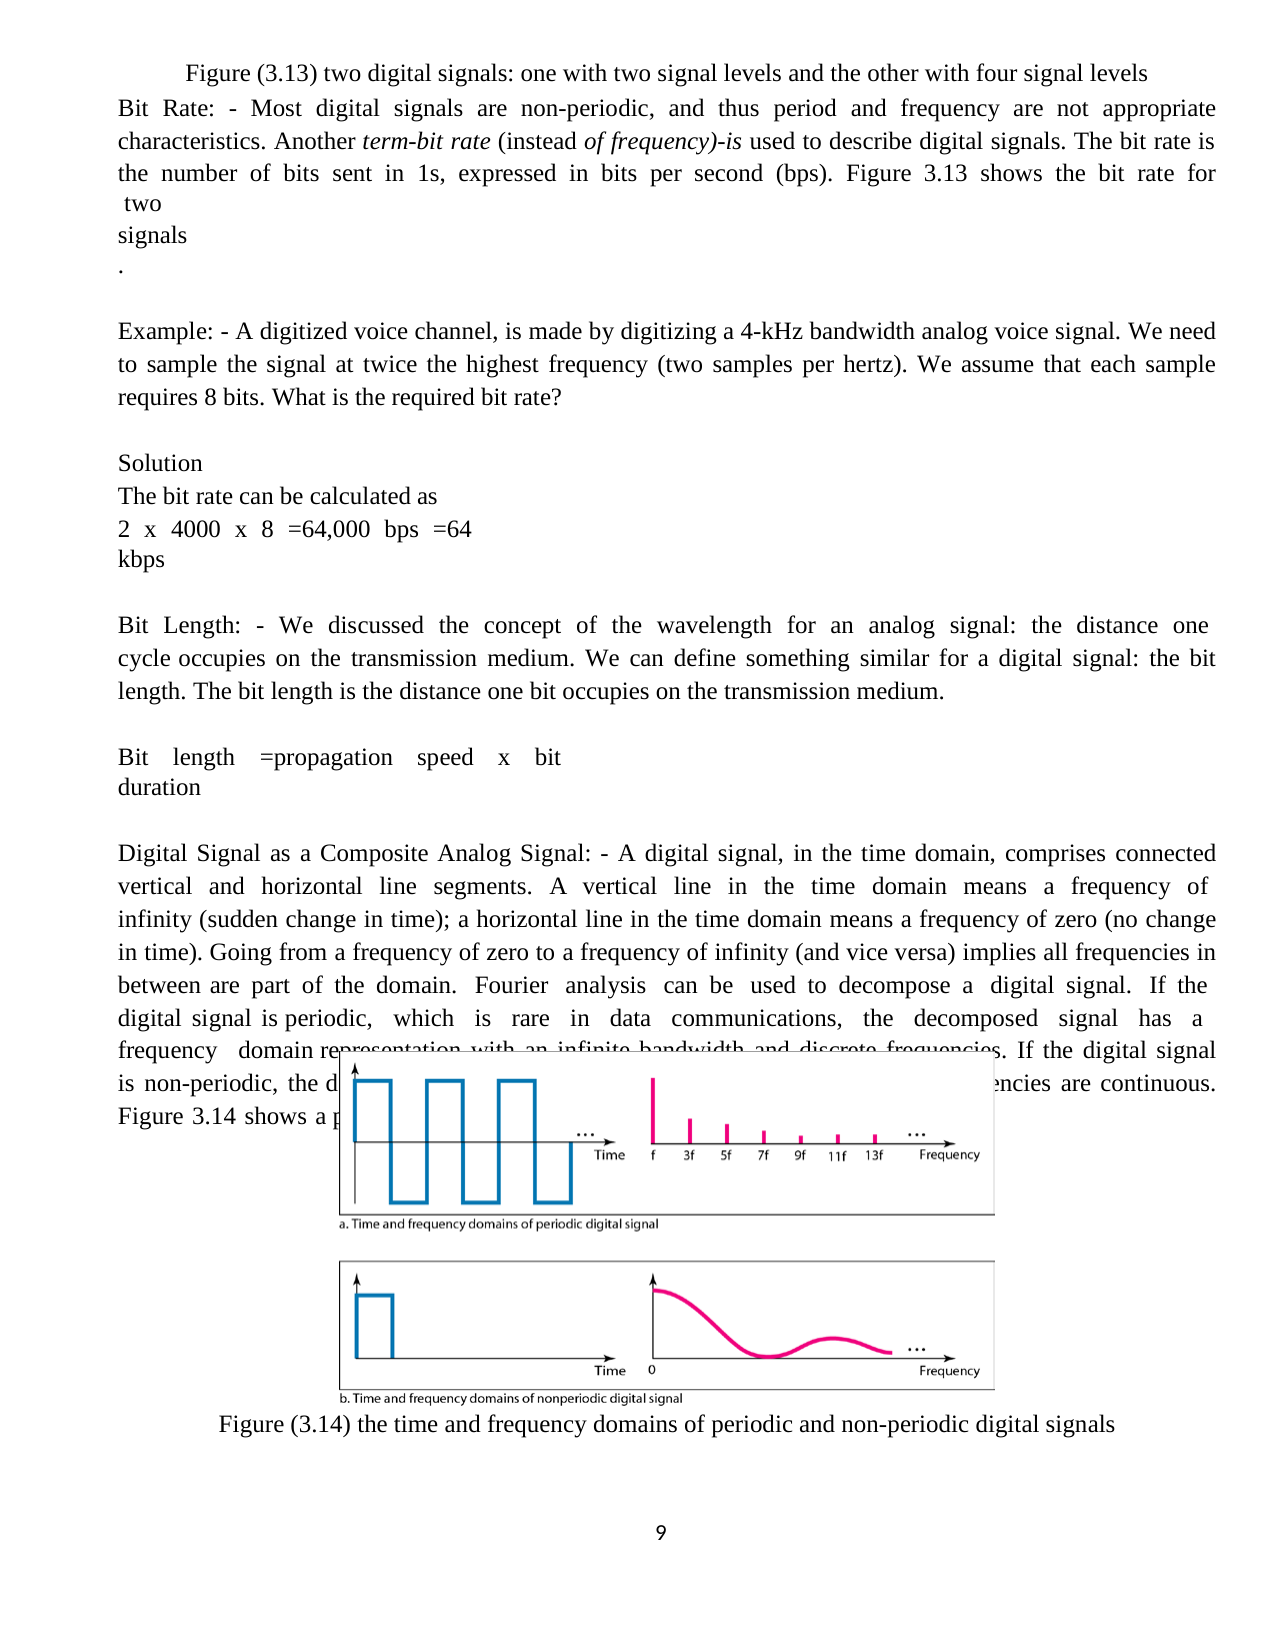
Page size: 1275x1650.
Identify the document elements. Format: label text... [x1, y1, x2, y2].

text_box Figure (3.14) the time and frequency domains of periodic and non-periodic digital signals [216, 1407, 1118, 1440]
text_box Figure (3.13) two digital signals: one with two signal levels and the other with four signal levels Bit Rate: - Most digital signals are non-periodic, and thus period and frequency are not appropriate characteristics. Another term-bit rate (instead of frequency)-is used to describe digital signals. The bit rate is the number of bits sent in 1s, expressed in bits per second (bps). Figure 3.13 shows the bit rate for two signals. Example: - A digitized voice channel, is made by digitizing a 4-kHz bandwidth analog voice signal. We need to sample the signal at twice the highest frequency (two samples per hertz). We assume that each sample requires 8 bits. What is the required bit rate? Solution The bit rate can be calculated as 2 x 4000 x 8 =64,000 bps =64 kbps Bit Length: - We discussed the concept of the wavelength for an analog signal: the distance one cycle occupies on the transmission medium. We can define something similar for a digital signal: the bit length. The bit length is the distance one bit occupies on the transmission medium. Bit length =propagation speed x bit duration Digital Signal as a Composite Analog Signal: - A digital signal, in the time domain, comprises connected vertical and horizontal line segments. A vertical line in the time domain means a frequency of infinity (sudden change in time); a horizontal line in the time domain means a frequency of zero (no change in time). Going from a frequency of zero to a frequency of infinity (and vice versa) implies all frequencies in between are part of the domain. Fourier analysis can be used to decompose a digital signal. If the digital signal is periodic, which is rare in data communications, the decomposed signal has a frequency domain representation with an infinite bandwidth and discrete frequencies. If the digital signal is non-periodic, the decomposed signal still has an infinite bandwidth, but the frequencies are continuous. Figure 3.14 shows a periodic and a non-periodic digital signal and their bandwidths. [115, 56, 1219, 1015]
slide_number 1 [651, 1517, 683, 1549]
text_box [339, 1051, 995, 1406]
